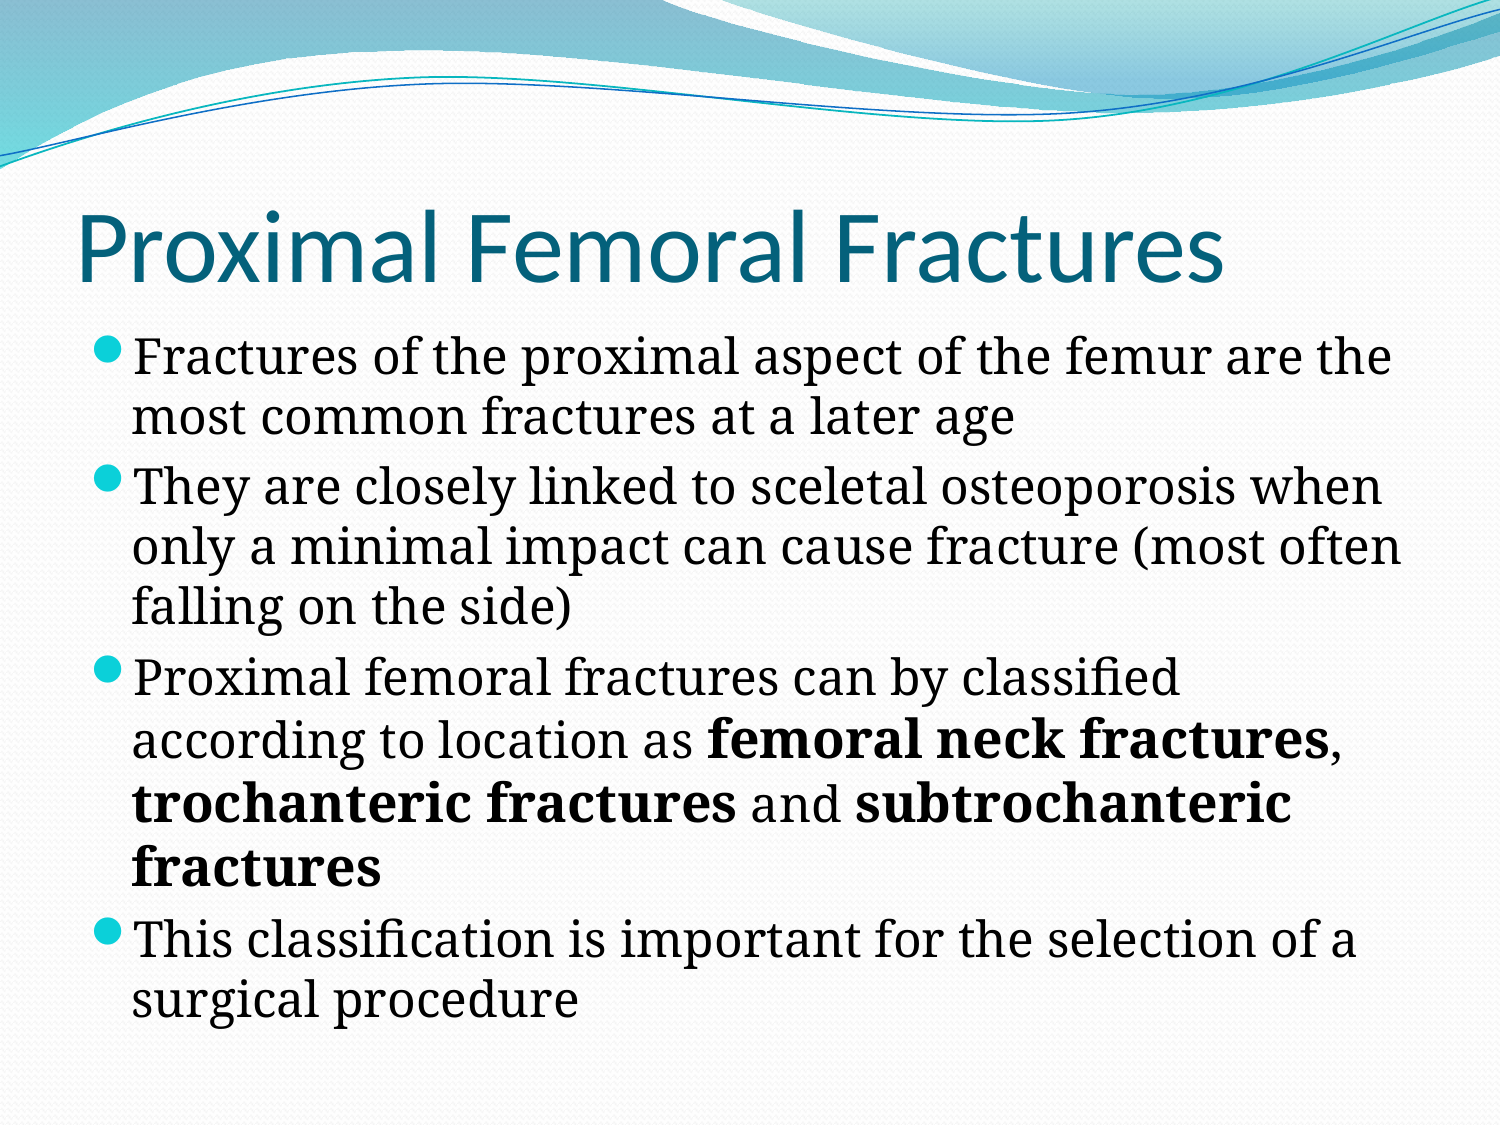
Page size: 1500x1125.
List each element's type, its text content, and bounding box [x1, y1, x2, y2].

list Fractures of the proximal aspect of the femur are the most common fractures at a later age They are closely linked to sceletal osteoporosis when only a minimal impact can cause fracture (most often falling on the side) Proximal femoral fractures can by classified according to location as femoral neck fractures, trochanteric fractures and subtrochanteric fractures This classification is important for the selection of a surgical procedure [74, 317, 1426, 1038]
title Proximal Femoral Fractures [74, 115, 1426, 304]
